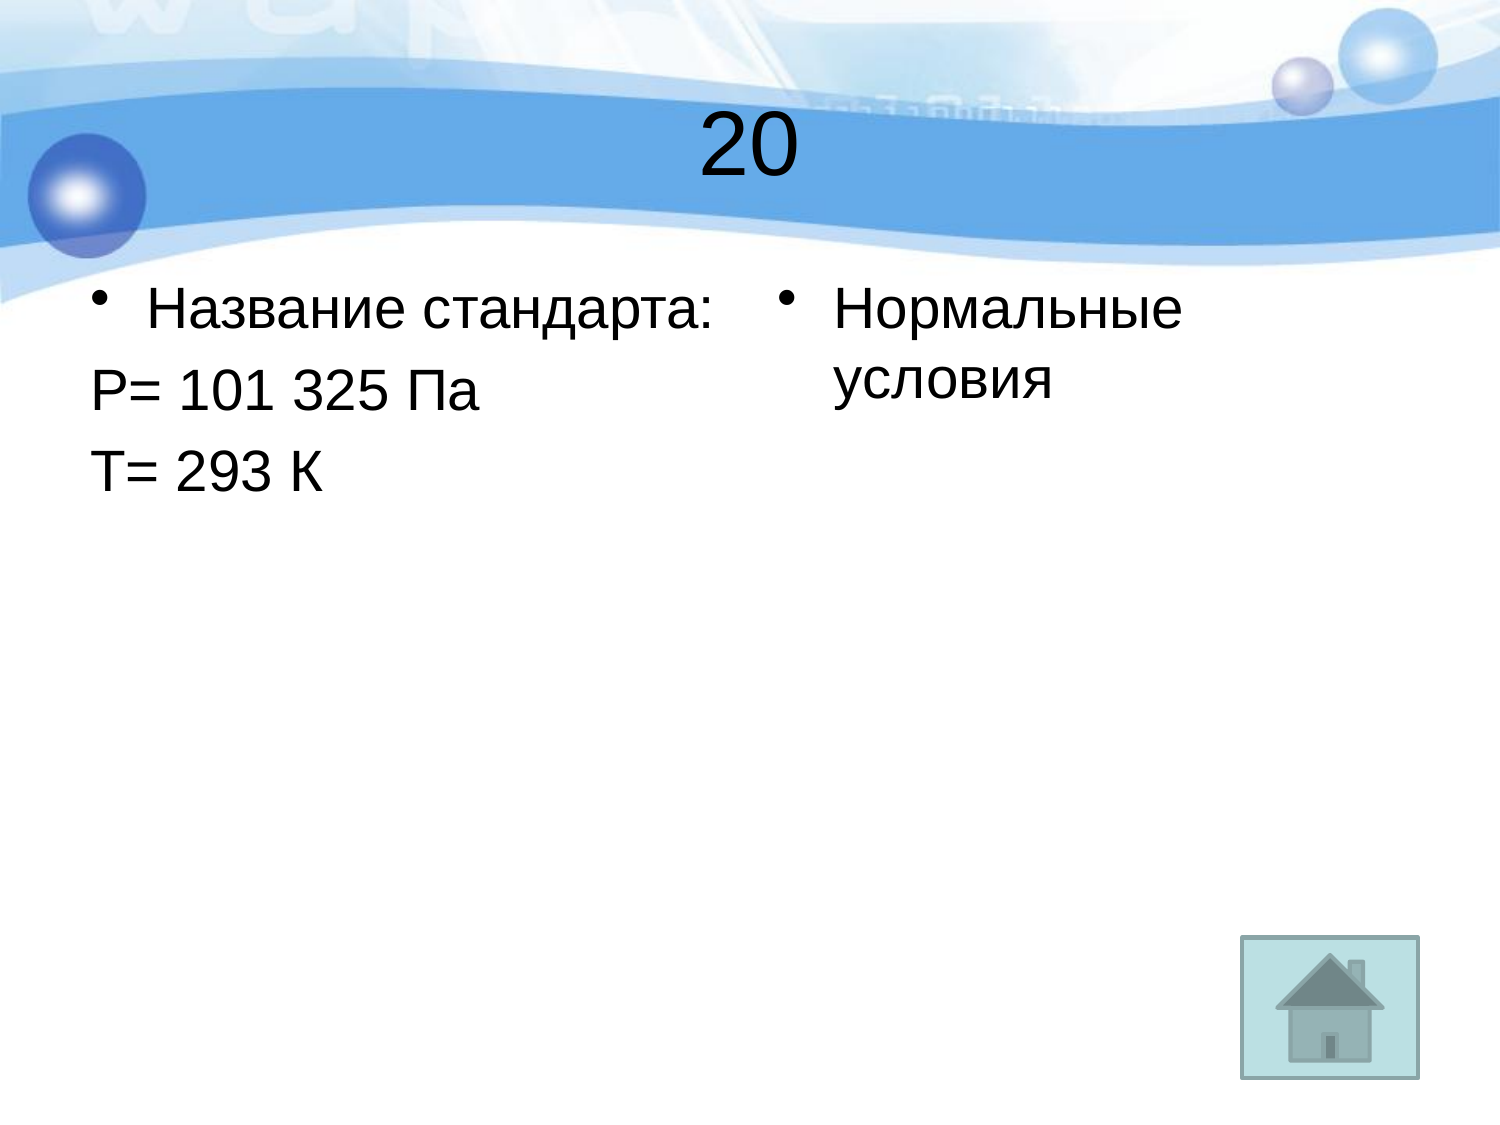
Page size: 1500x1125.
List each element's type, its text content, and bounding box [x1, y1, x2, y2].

list Название стандарта: Р= 101 325 Па Т= 293 К [75, 262, 738, 1005]
list Нормальные условия [762, 262, 1425, 1005]
title 20 [75, 45, 1425, 233]
text_box [1240, 935, 1420, 1080]
picture [0, 0, 1500, 1125]
